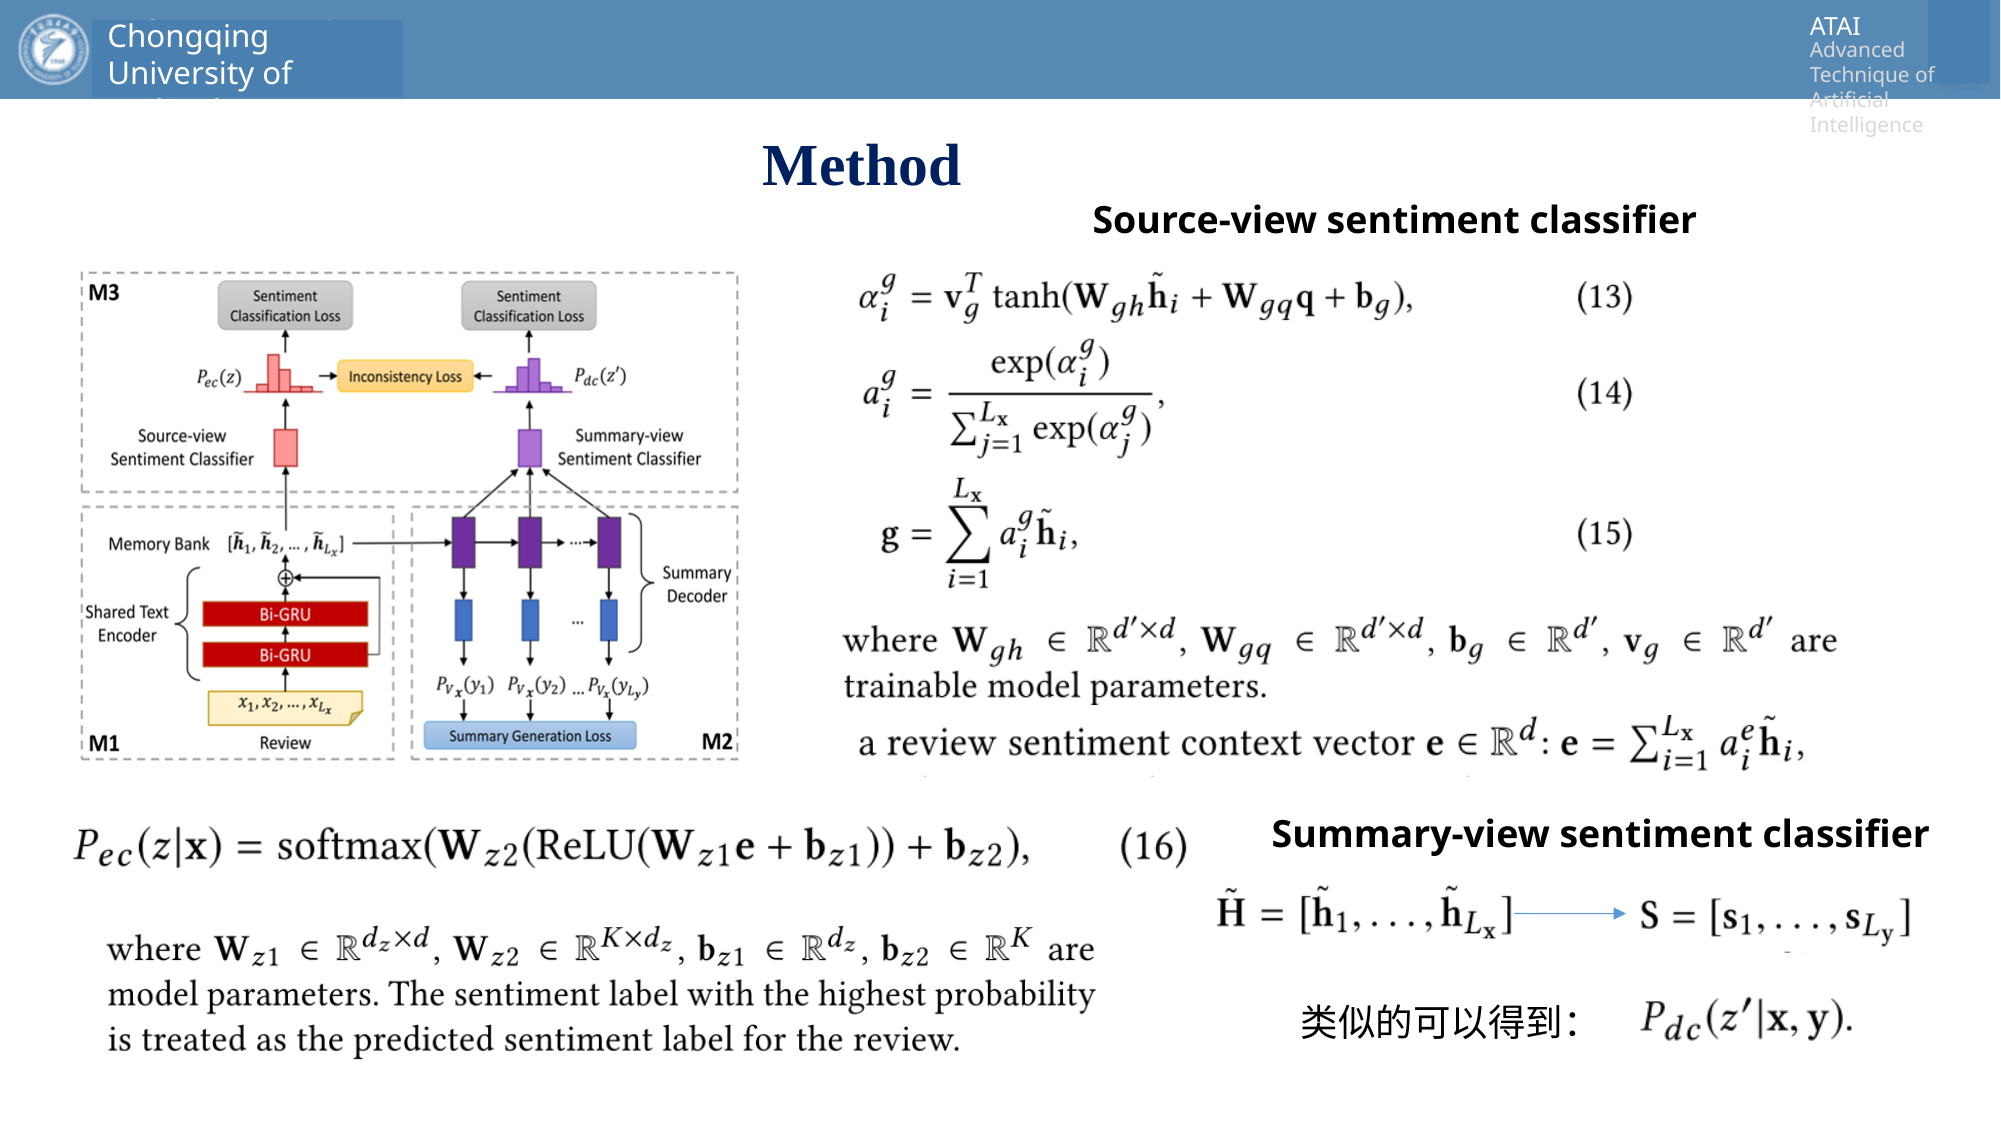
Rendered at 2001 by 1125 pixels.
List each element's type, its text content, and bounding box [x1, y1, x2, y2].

picture [92, 20, 403, 97]
picture [1639, 892, 1920, 953]
picture [815, 608, 1856, 705]
picture [815, 260, 1666, 602]
picture [59, 260, 760, 787]
text_box Source-view sentiment classifier [1077, 188, 1713, 249]
picture [858, 715, 1814, 778]
text_box Summary-view sentiment classifier [1256, 802, 1946, 863]
picture [96, 922, 1103, 1061]
picture [1928, 0, 1990, 83]
picture [1639, 990, 1876, 1051]
title Method [0, 126, 1725, 206]
picture [59, 806, 1515, 945]
text_box 类似的可以得到： [1285, 991, 1653, 1052]
